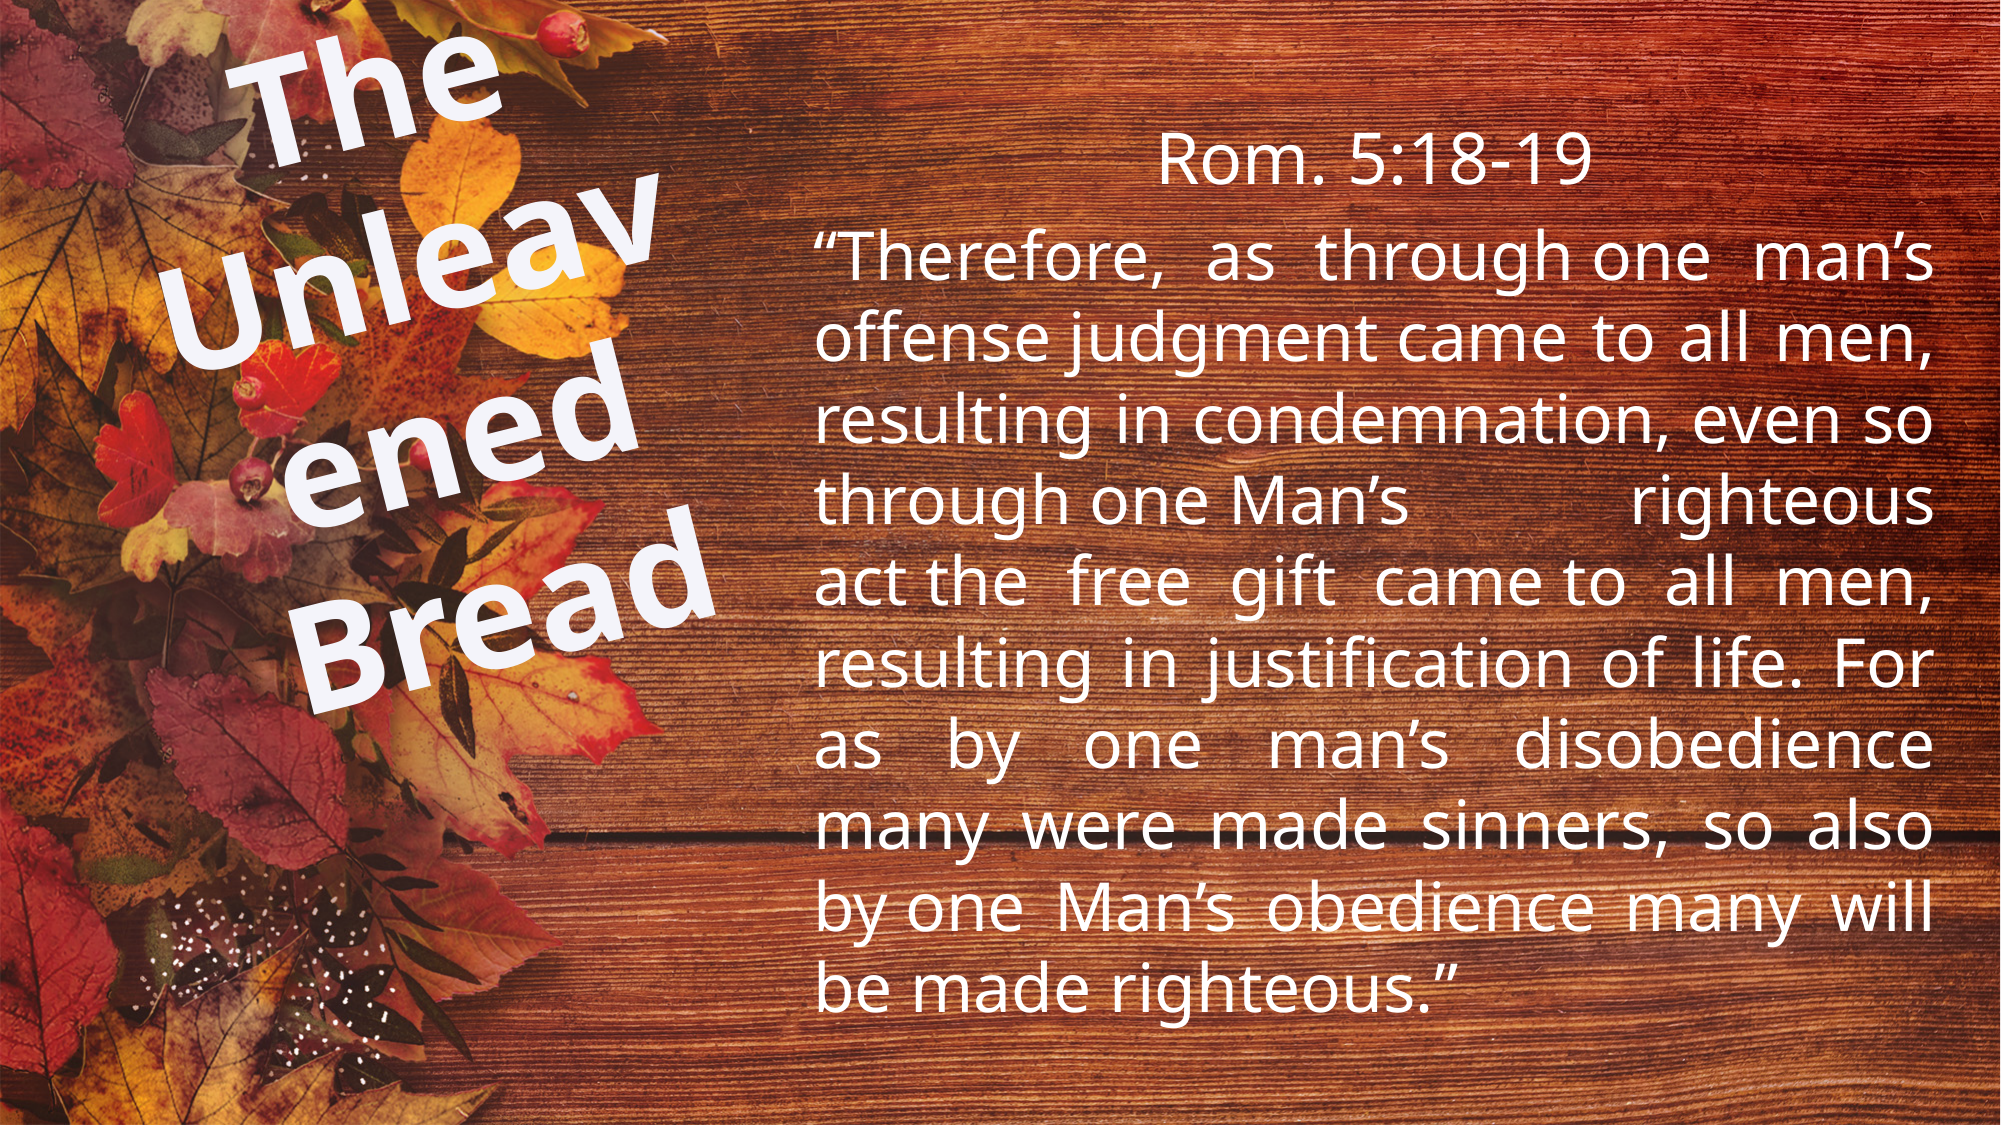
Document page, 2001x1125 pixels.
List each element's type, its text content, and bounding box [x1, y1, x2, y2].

list Rom. 5:18-19 “Therefore, as through one man’s offense judgment came to all men, resulting in condemnation, even so through one Man’s righteous act the free gift came to all men, resulting in justification of life. For as by one man’s disobedience many were made sinners, so also by one Man’s obedience many will be made righteous.” [798, 99, 1952, 1041]
picture [0, 0, 2001, 1125]
title The Unleavened Bread [138, 192, 728, 499]
